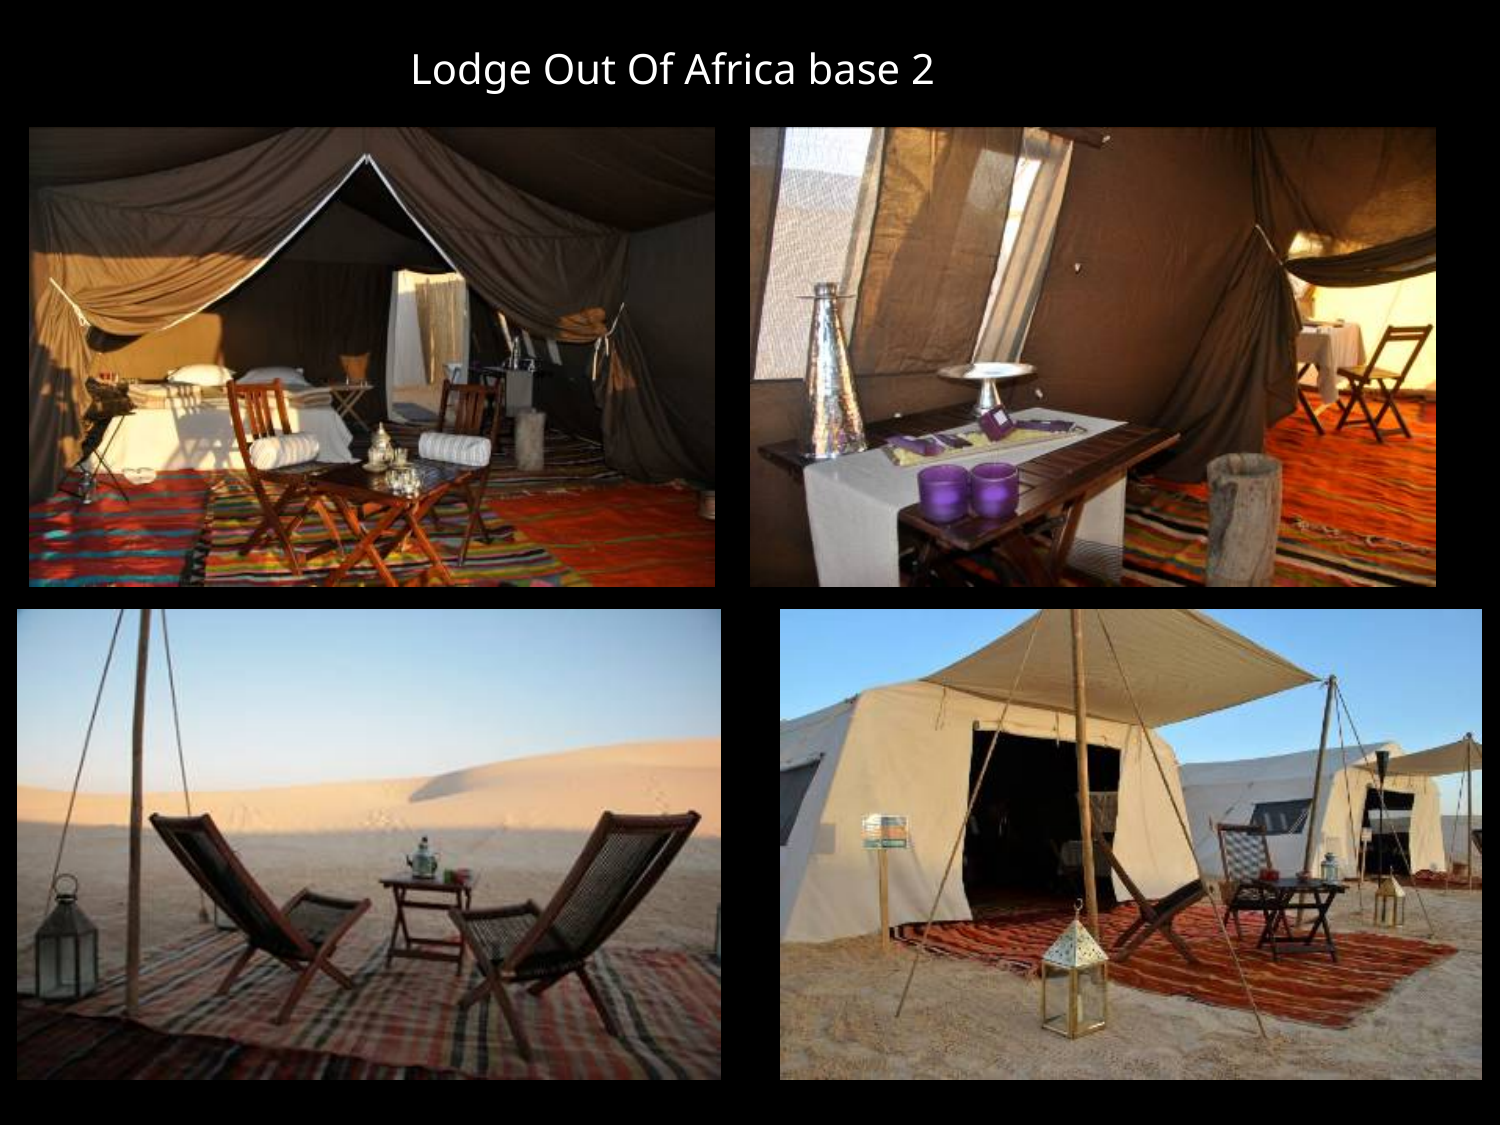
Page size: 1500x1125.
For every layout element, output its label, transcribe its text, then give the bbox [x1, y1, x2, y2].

picture [17, 609, 721, 1080]
picture [749, 127, 1436, 587]
text_box Lodge Out Of Africa base 2 [395, 35, 1013, 108]
picture [779, 609, 1482, 1080]
picture [29, 127, 715, 587]
